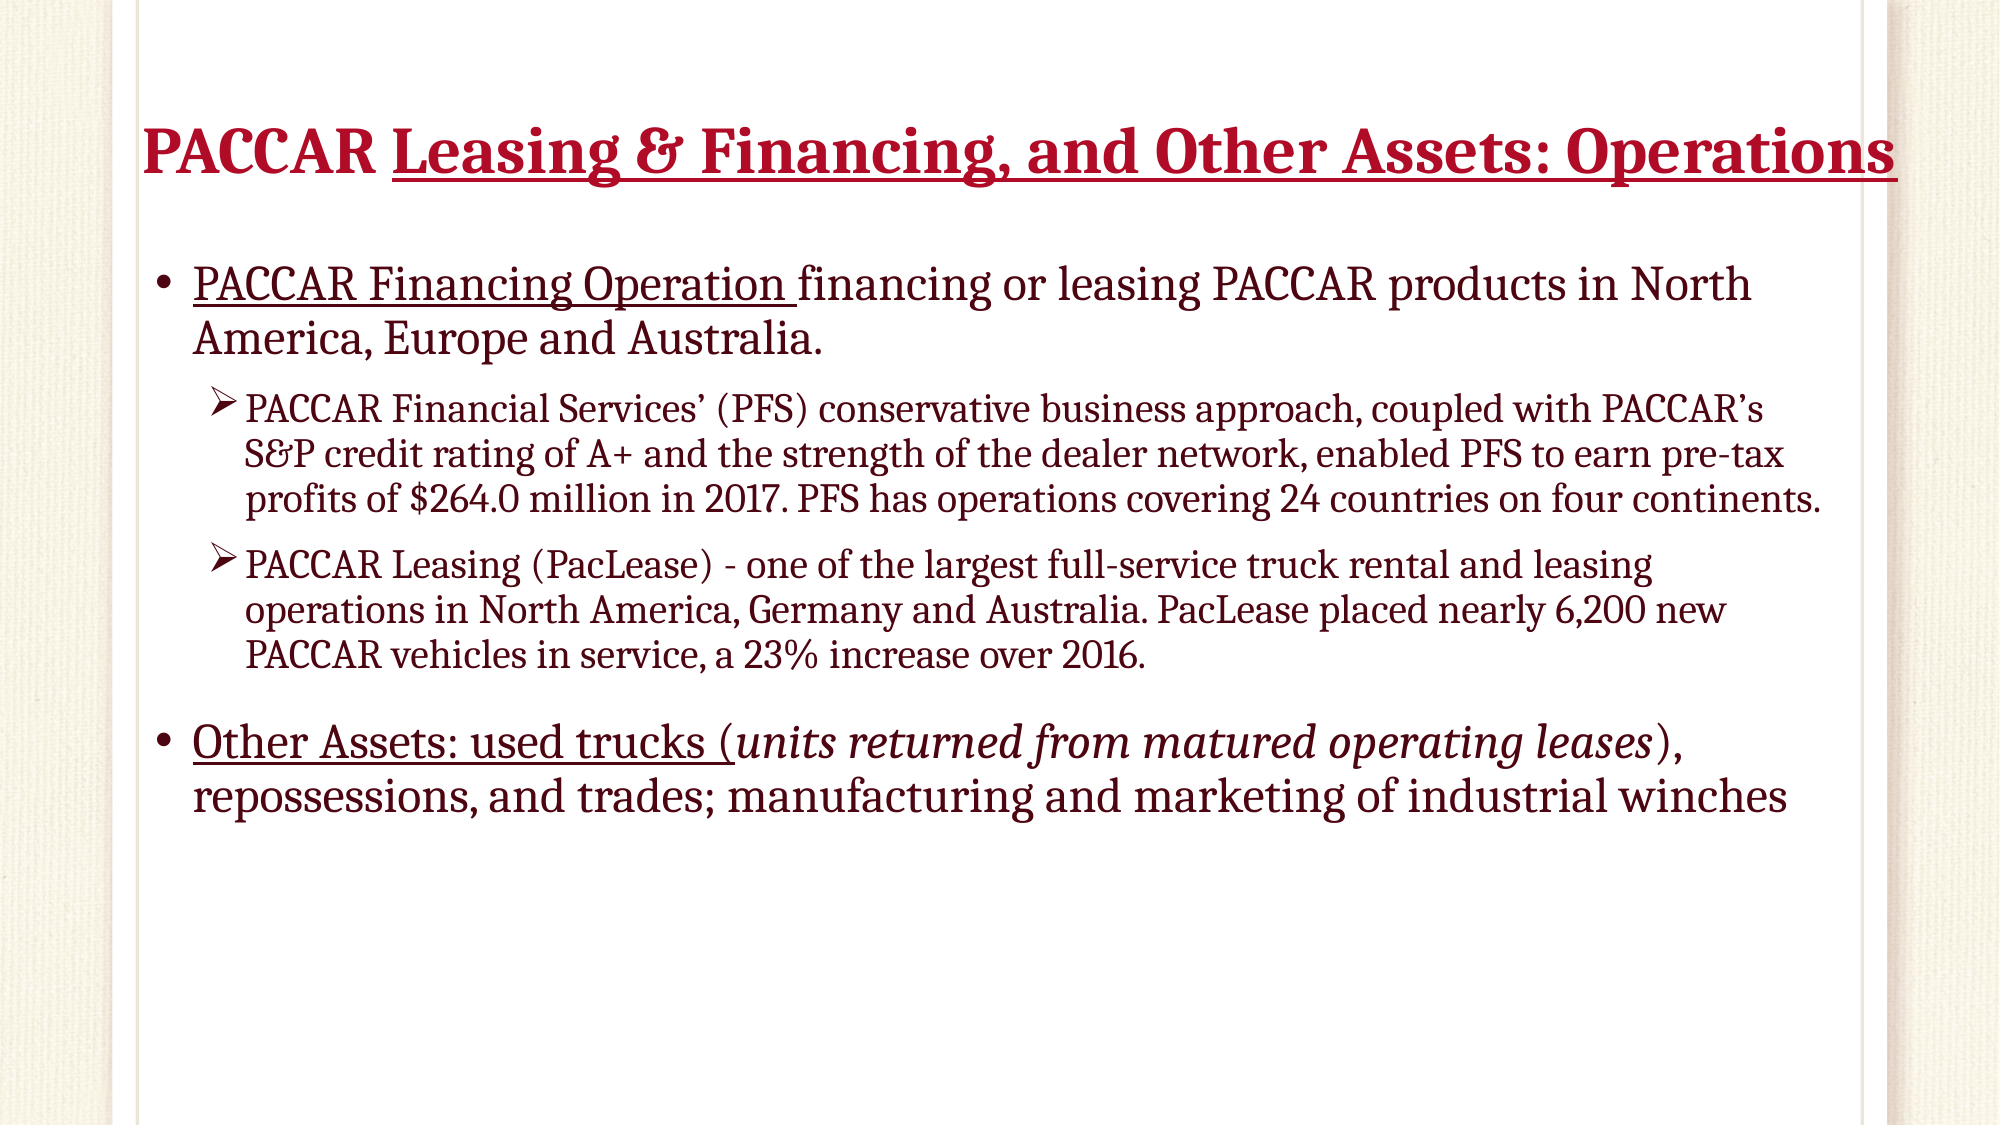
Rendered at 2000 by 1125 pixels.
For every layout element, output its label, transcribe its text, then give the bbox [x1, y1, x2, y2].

picture [1888, 0, 2000, 1125]
list PACCAR Financing Operation financing or leasing PACCAR products in North America, Europe and Australia. PACCAR Financial Services’ (PFS) conservative business approach, coupled with PACCAR’s S&P credit rating of A+ and the strength of the dealer network, enabled PFS to earn pre-tax profits of $264.0 million in 2017. PFS has operations covering 24 countries on four continents. PACCAR Leasing (PacLease) - one of the largest full-service truck rental and leasing operations in North America, Germany and Australia. PacLease placed nearly 6,200 new PACCAR vehicles in service, a 23% increase over 2016. Other Assets: used trucks (units returned from matured operating leases), repossessions, and trades; manufacturing and marketing of industrial winches [132, 249, 1858, 964]
title PACCAR Leasing & Financing, and Other Assets: Operations [127, 24, 1919, 195]
picture [0, 0, 112, 1125]
